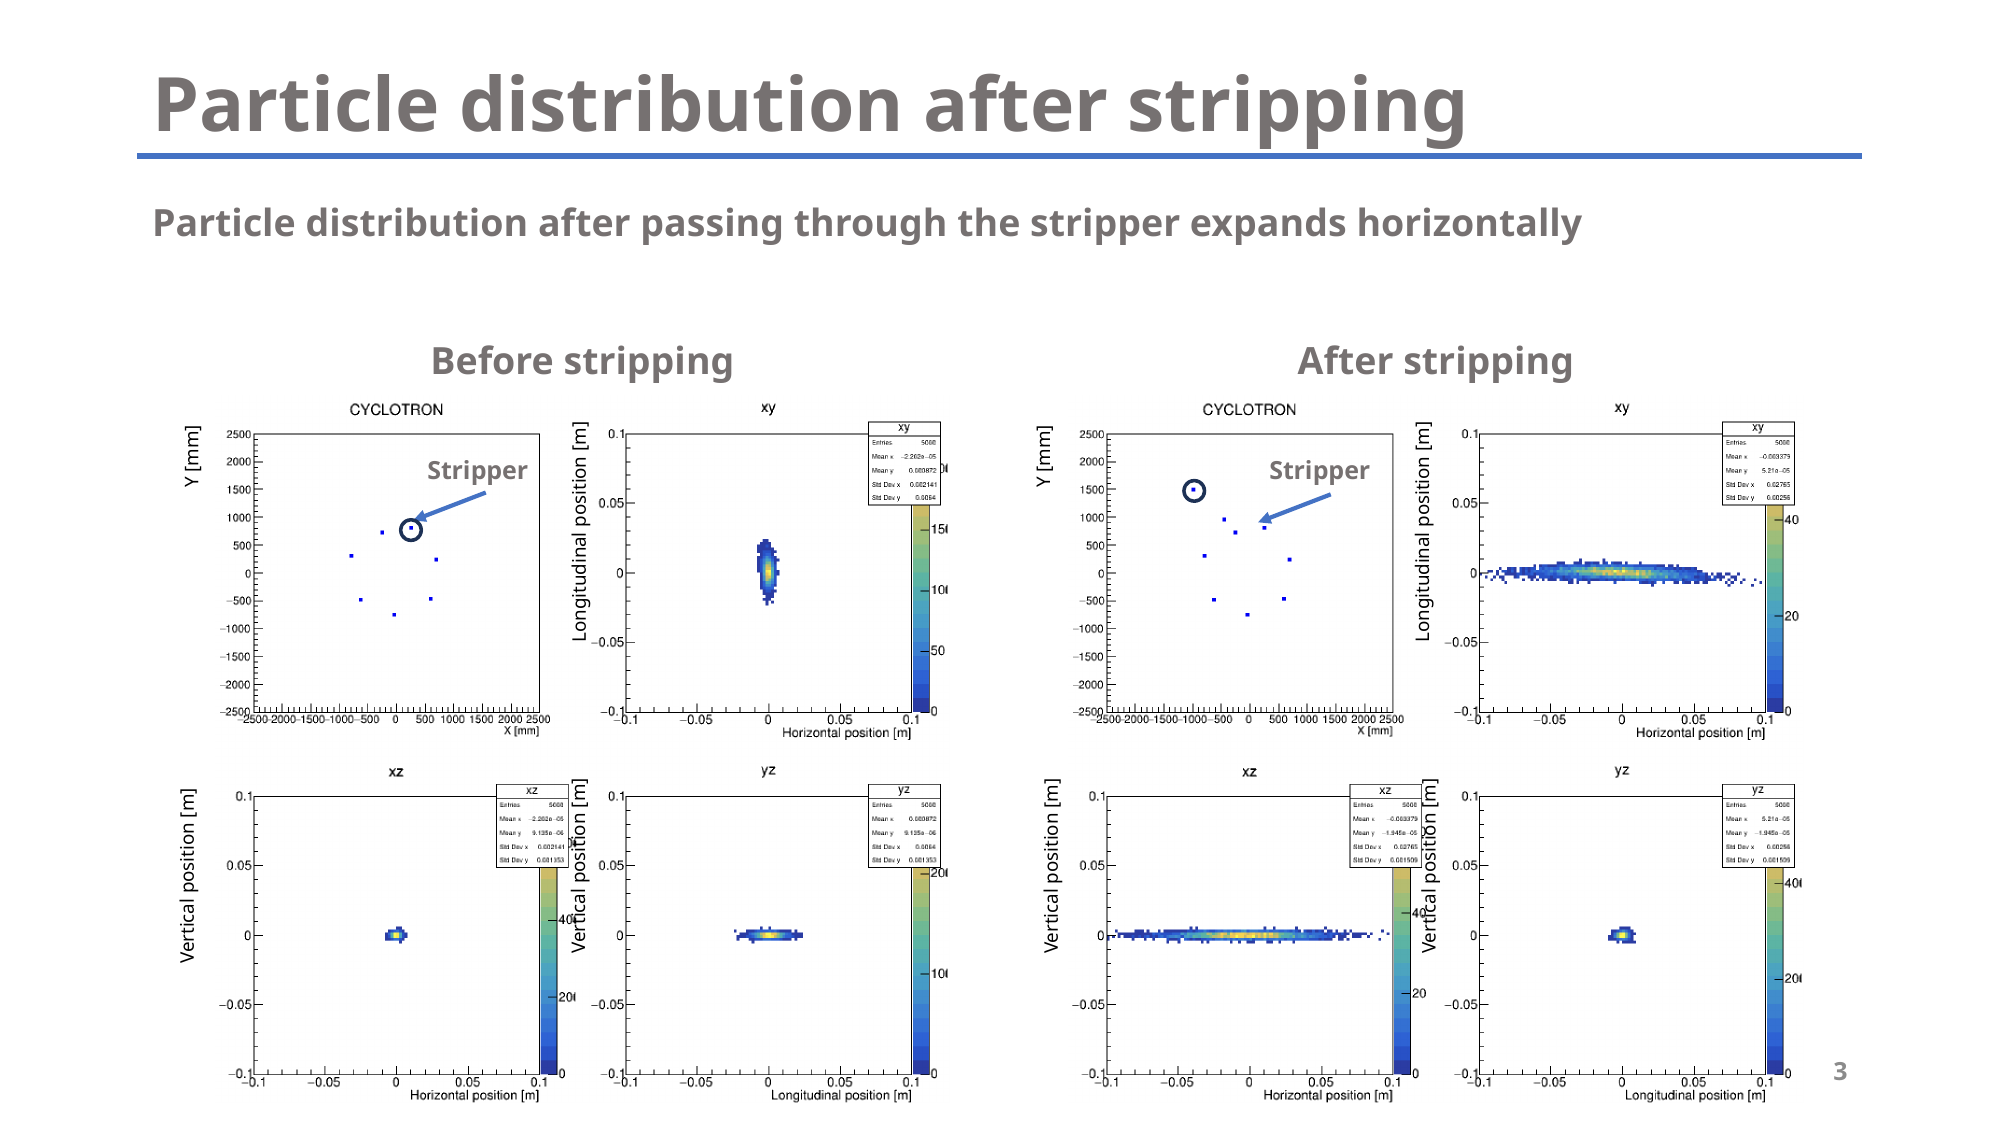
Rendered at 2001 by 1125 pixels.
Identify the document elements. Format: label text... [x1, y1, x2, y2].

text_box Y [mm] [1023, 422, 1068, 503]
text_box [1258, 494, 1331, 523]
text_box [413, 492, 486, 521]
picture [215, 395, 950, 1103]
text_box Vertical position [m] [1031, 775, 1068, 969]
title Particle distribution after stripping [137, 59, 1826, 153]
text_box Before stripping [415, 329, 750, 390]
text_box After stripping [1282, 329, 1590, 390]
text_box Vertical position [m] [167, 785, 215, 979]
picture [1068, 395, 1804, 1103]
text_box Particle distribution after passing through the stripper expands horizontally [137, 191, 1863, 252]
slide_number 3 [1804, 1042, 1863, 1103]
text_box Y [mm] [172, 422, 215, 503]
